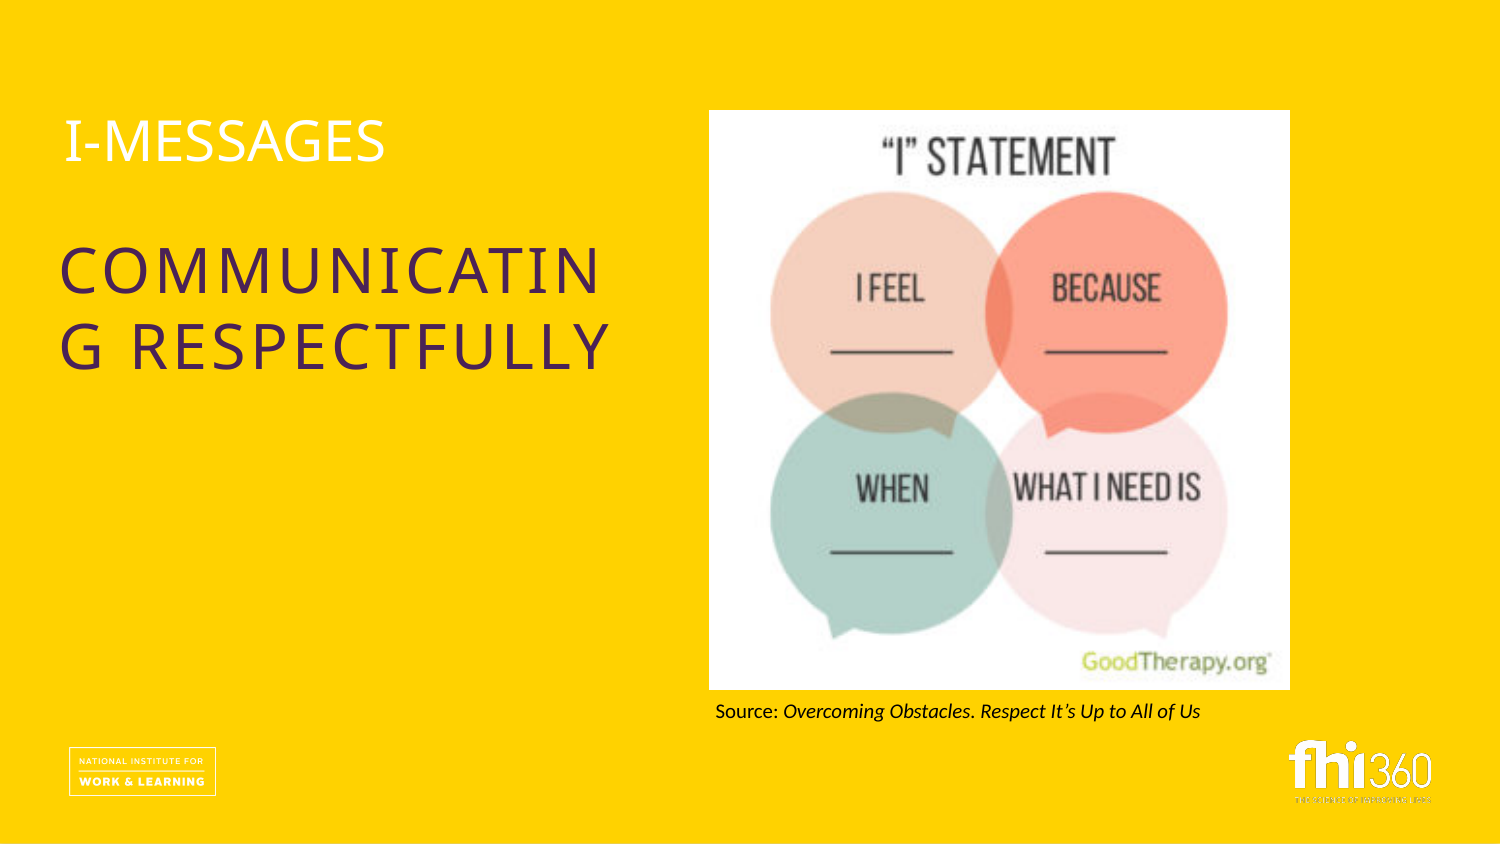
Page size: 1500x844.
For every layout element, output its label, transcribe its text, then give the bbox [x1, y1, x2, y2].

text_box I-messages [42, 97, 410, 209]
title Communicating respectfully [43, 222, 644, 391]
picture [709, 110, 1290, 691]
text_box [0, 0, 1500, 844]
text_box Source: Overcoming Obstacles. Respect It’s Up to All of Us [700, 690, 1281, 730]
picture [69, 747, 217, 796]
picture [1288, 739, 1431, 804]
